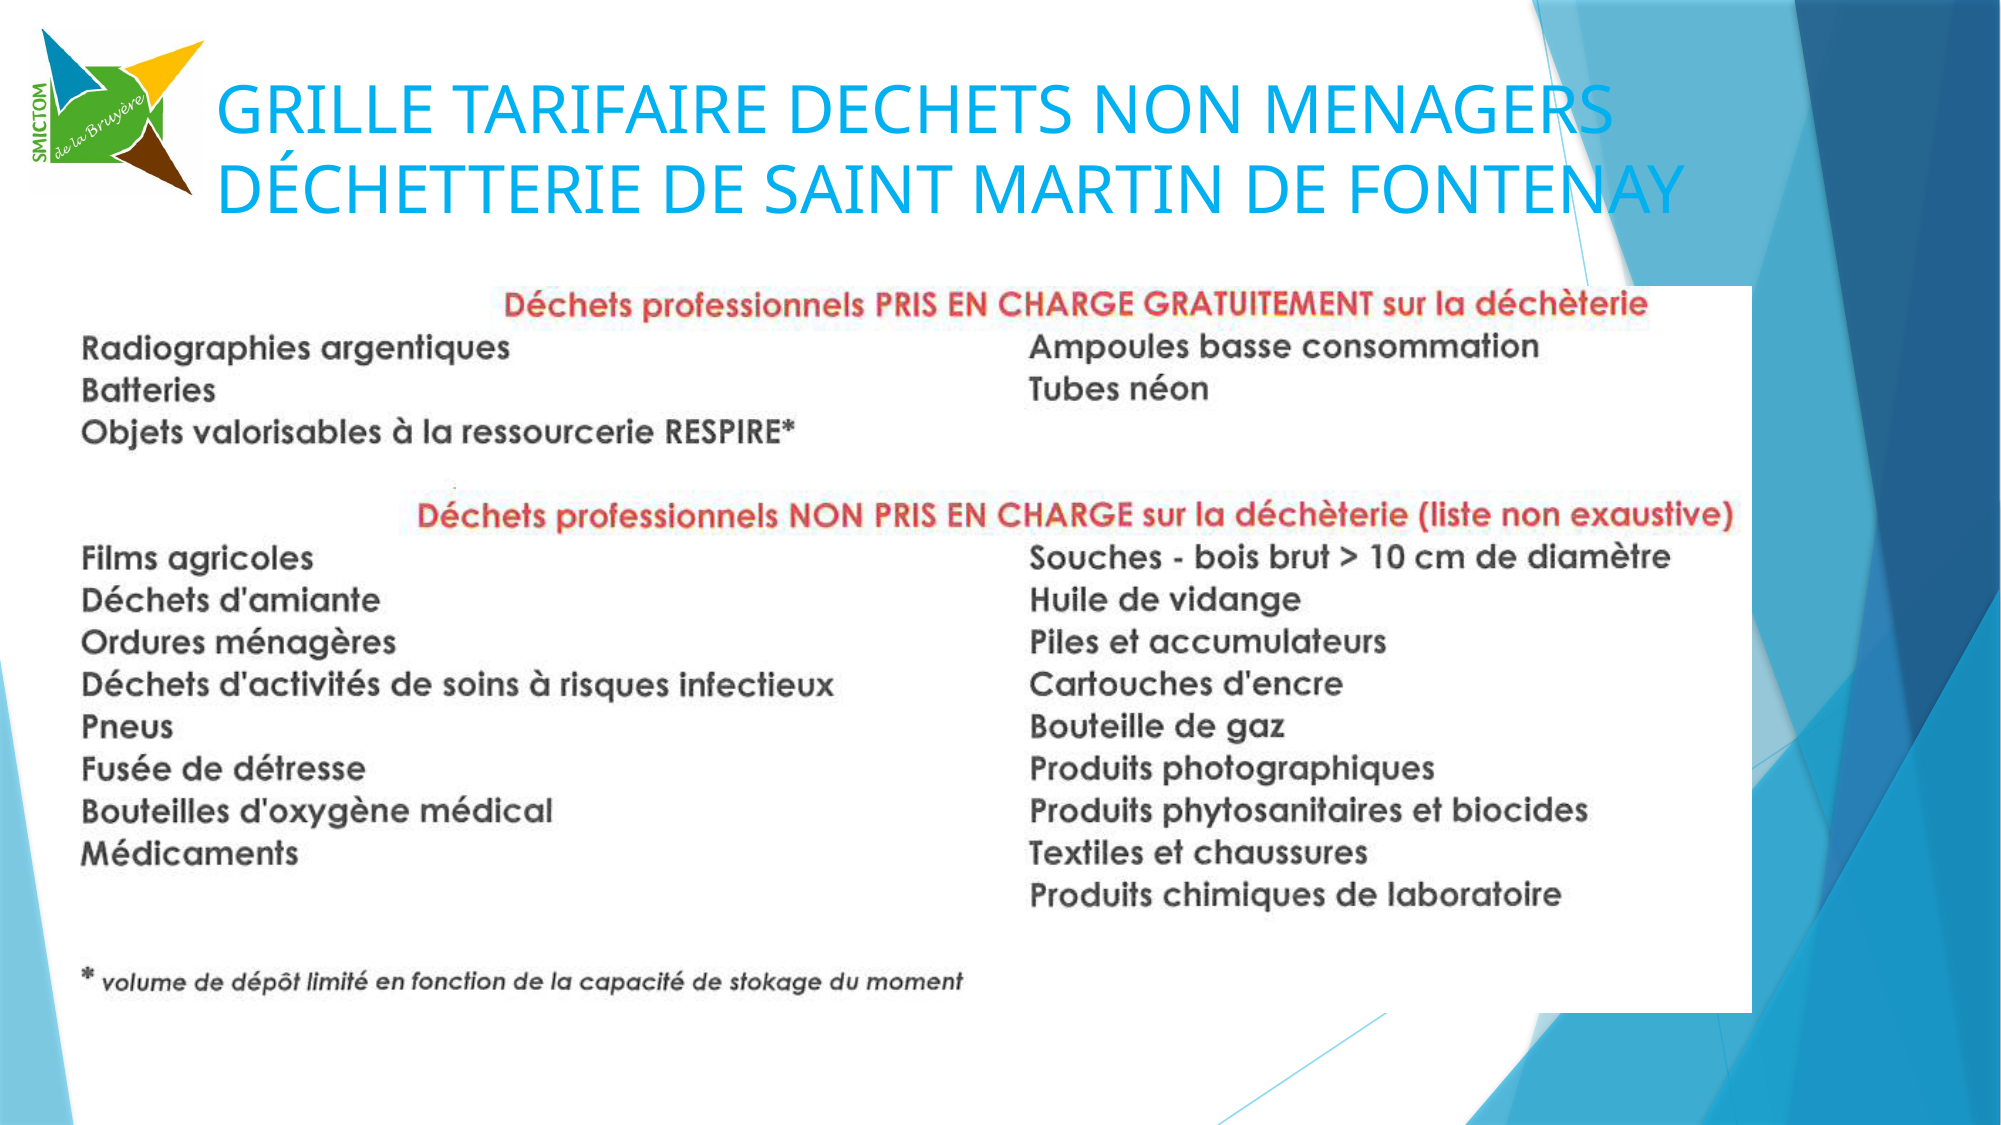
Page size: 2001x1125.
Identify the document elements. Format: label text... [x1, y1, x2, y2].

picture [75, 285, 1753, 1014]
picture [28, 28, 205, 201]
title GRILLE TARIFAIRE DECHETS NON MENAGERS DÉCHETTERIE DE SAINT MARTIN DE FONTENAY [200, 59, 1847, 276]
